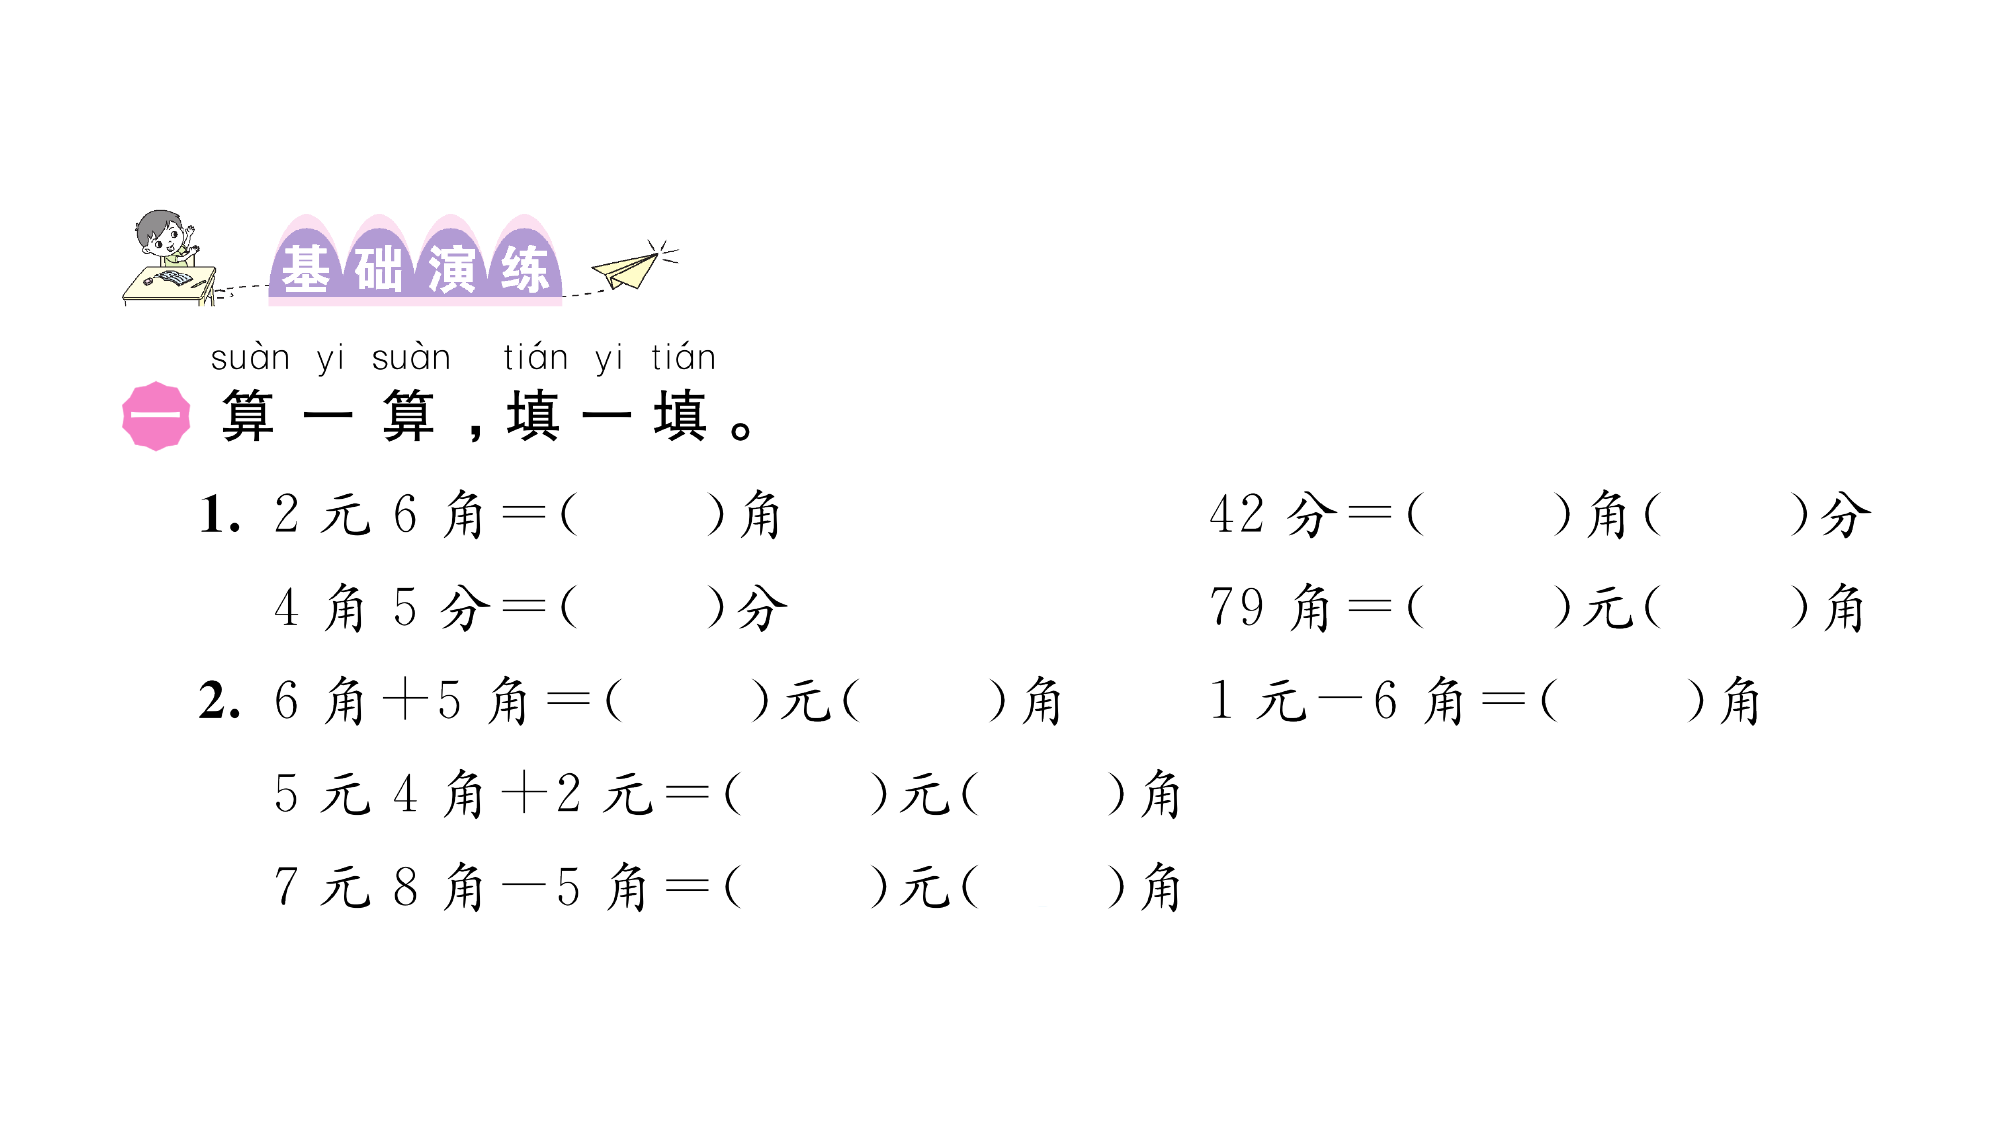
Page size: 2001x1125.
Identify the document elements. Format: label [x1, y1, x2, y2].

picture [118, 177, 2000, 937]
